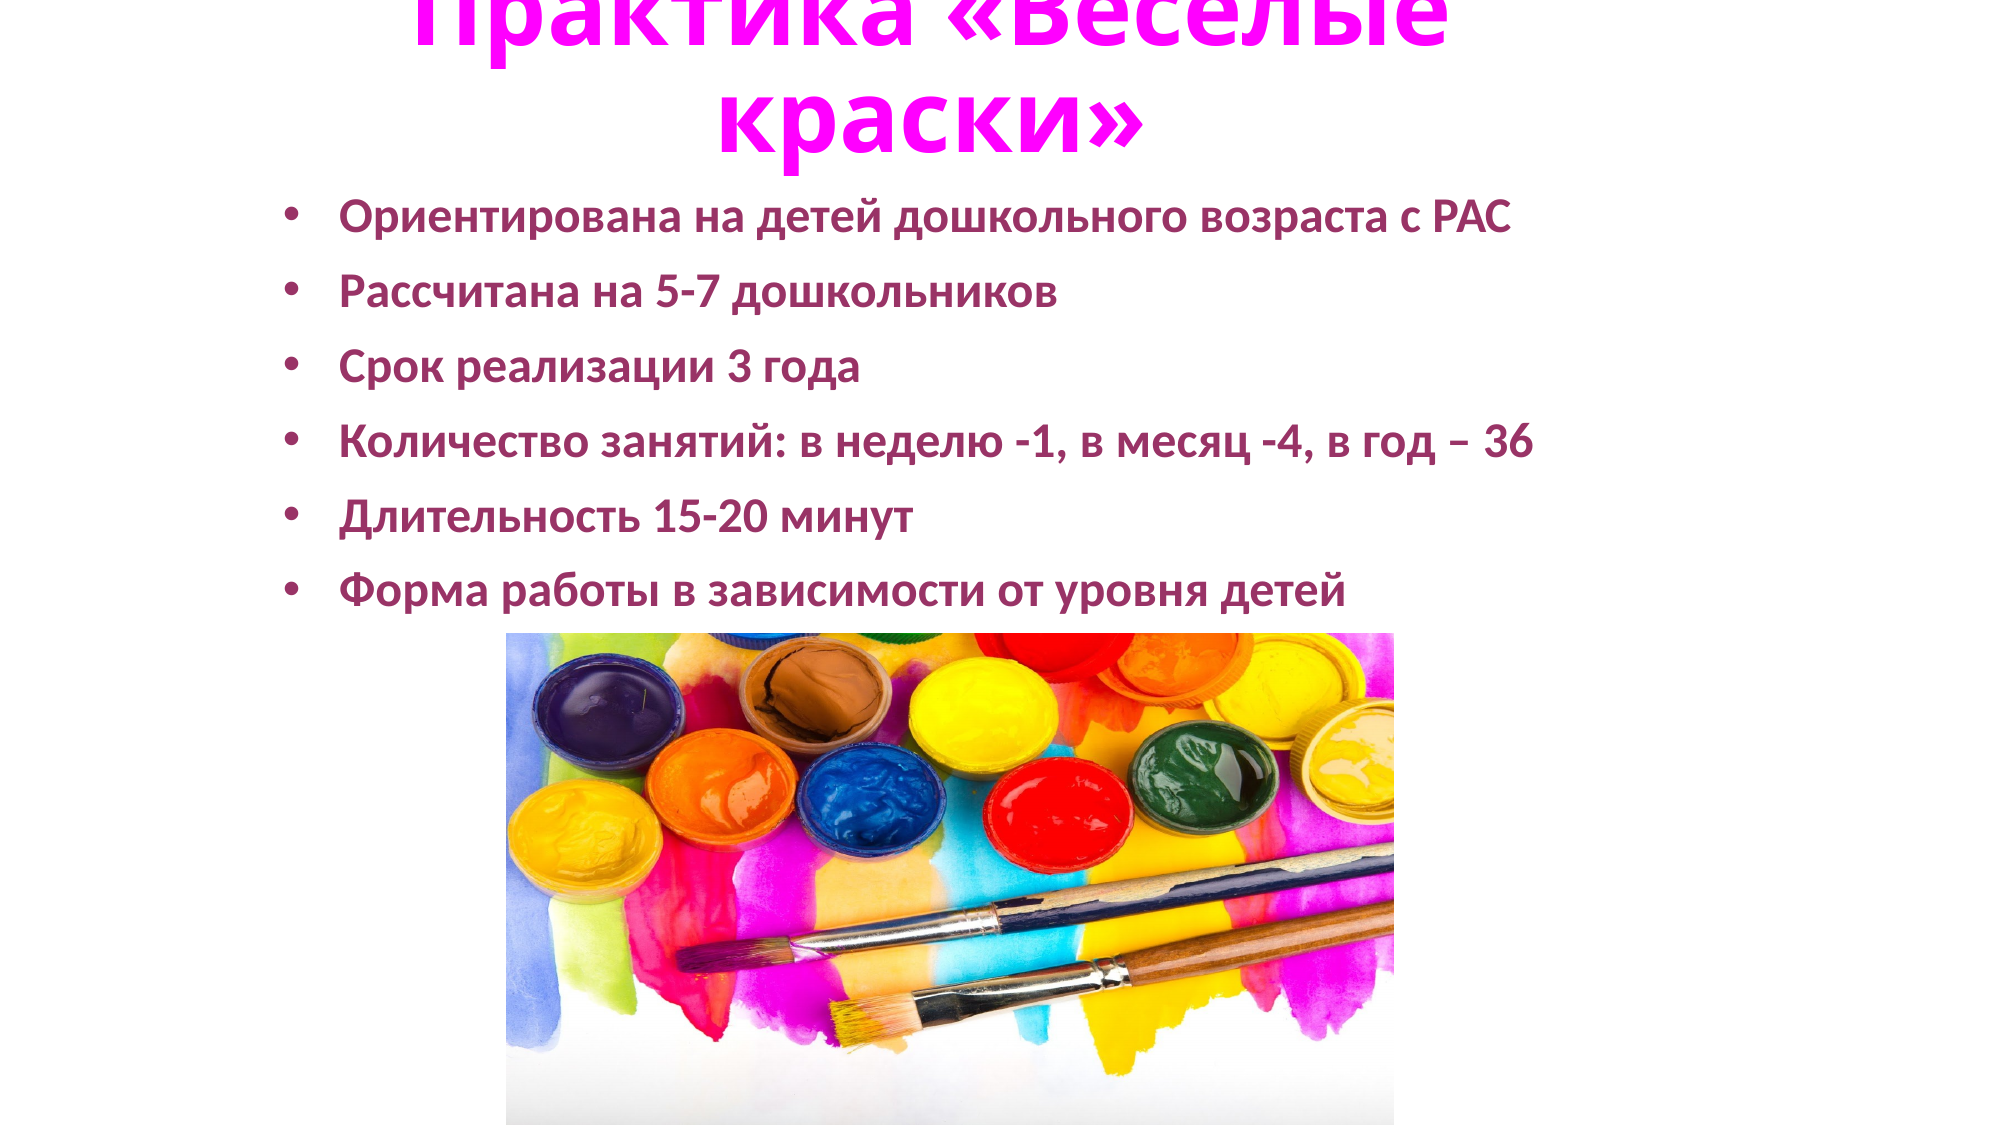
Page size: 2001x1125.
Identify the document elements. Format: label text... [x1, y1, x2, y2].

title Практика «Веселые краски» [180, 69, 1681, 183]
picture [506, 633, 1394, 1125]
subtitle Ориентирована на детей дошкольного возраста с РАС Рассчитана на 5-7 дошкольников Срок реализации 3 года Количество занятий: в неделю -1, в месяц -4, в год – 36 Длительность 15-20 минут Форма работы в зависимости от уровня детей [267, 182, 1768, 1125]
